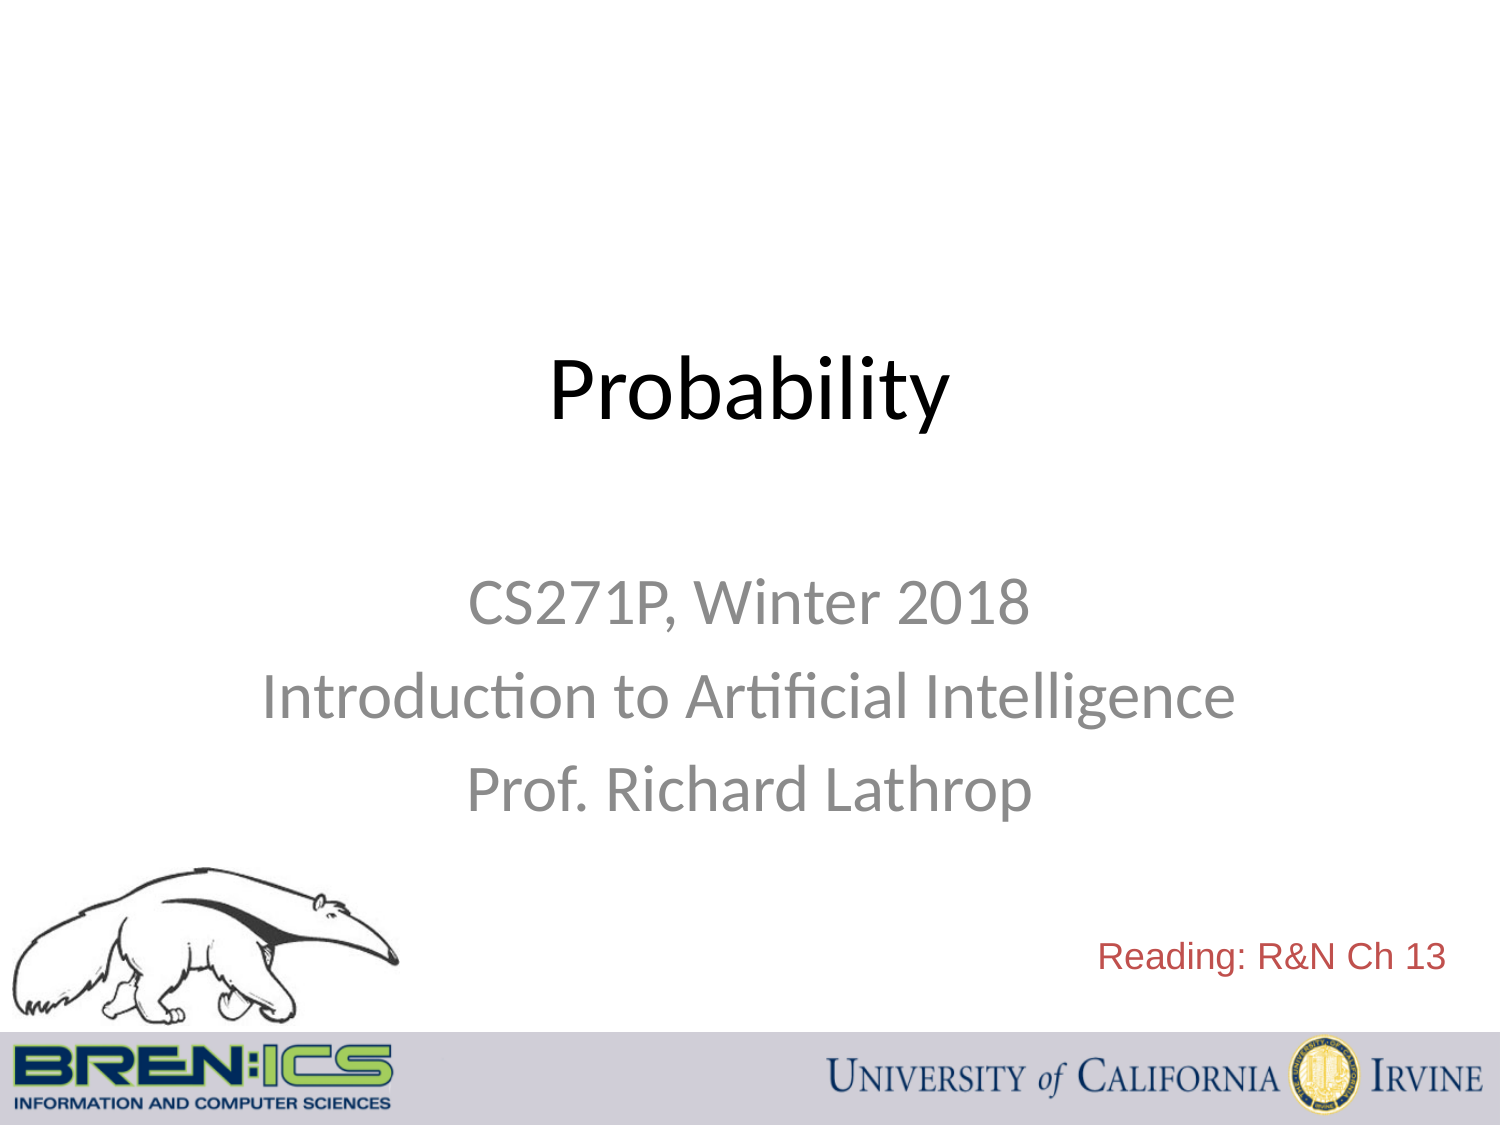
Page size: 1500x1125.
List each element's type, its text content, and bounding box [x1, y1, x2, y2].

text_box Reading: R&N Ch 13 [1082, 924, 1462, 985]
subtitle CS271P, Winter 2018 Introduction to Artificial Intelligence Prof. Richard Lathrop [225, 550, 1275, 838]
title Probability [112, 262, 1388, 504]
picture [0, 1032, 1500, 1125]
picture [12, 867, 400, 1026]
